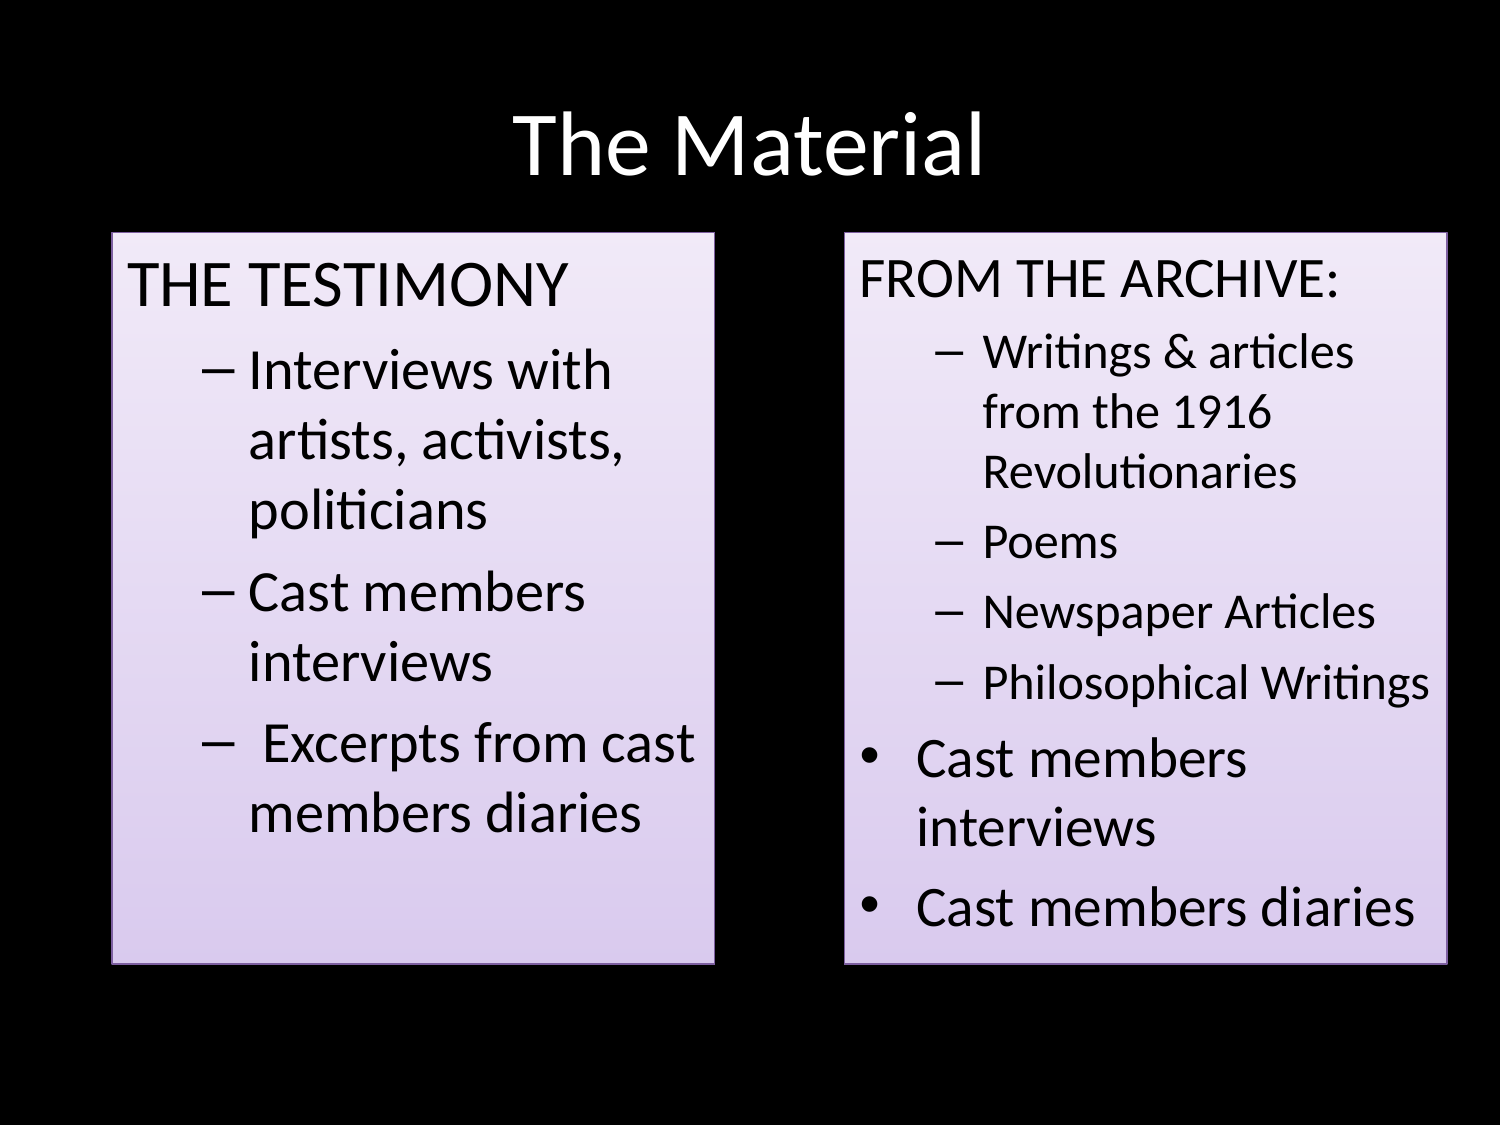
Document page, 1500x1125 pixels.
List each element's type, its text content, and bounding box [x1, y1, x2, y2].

list THE TESTIMONY Interviews with artists, activists, politicians Cast members interviews Excerpts from cast members diaries [111, 232, 715, 965]
text_box FROM THE ARCHIVE: Writings & articles from the 1916 Revolutionaries Poems Newspaper Articles Philosophical Writings Cast members interviews Cast members diaries [844, 232, 1448, 965]
title The Material [75, 45, 1425, 233]
